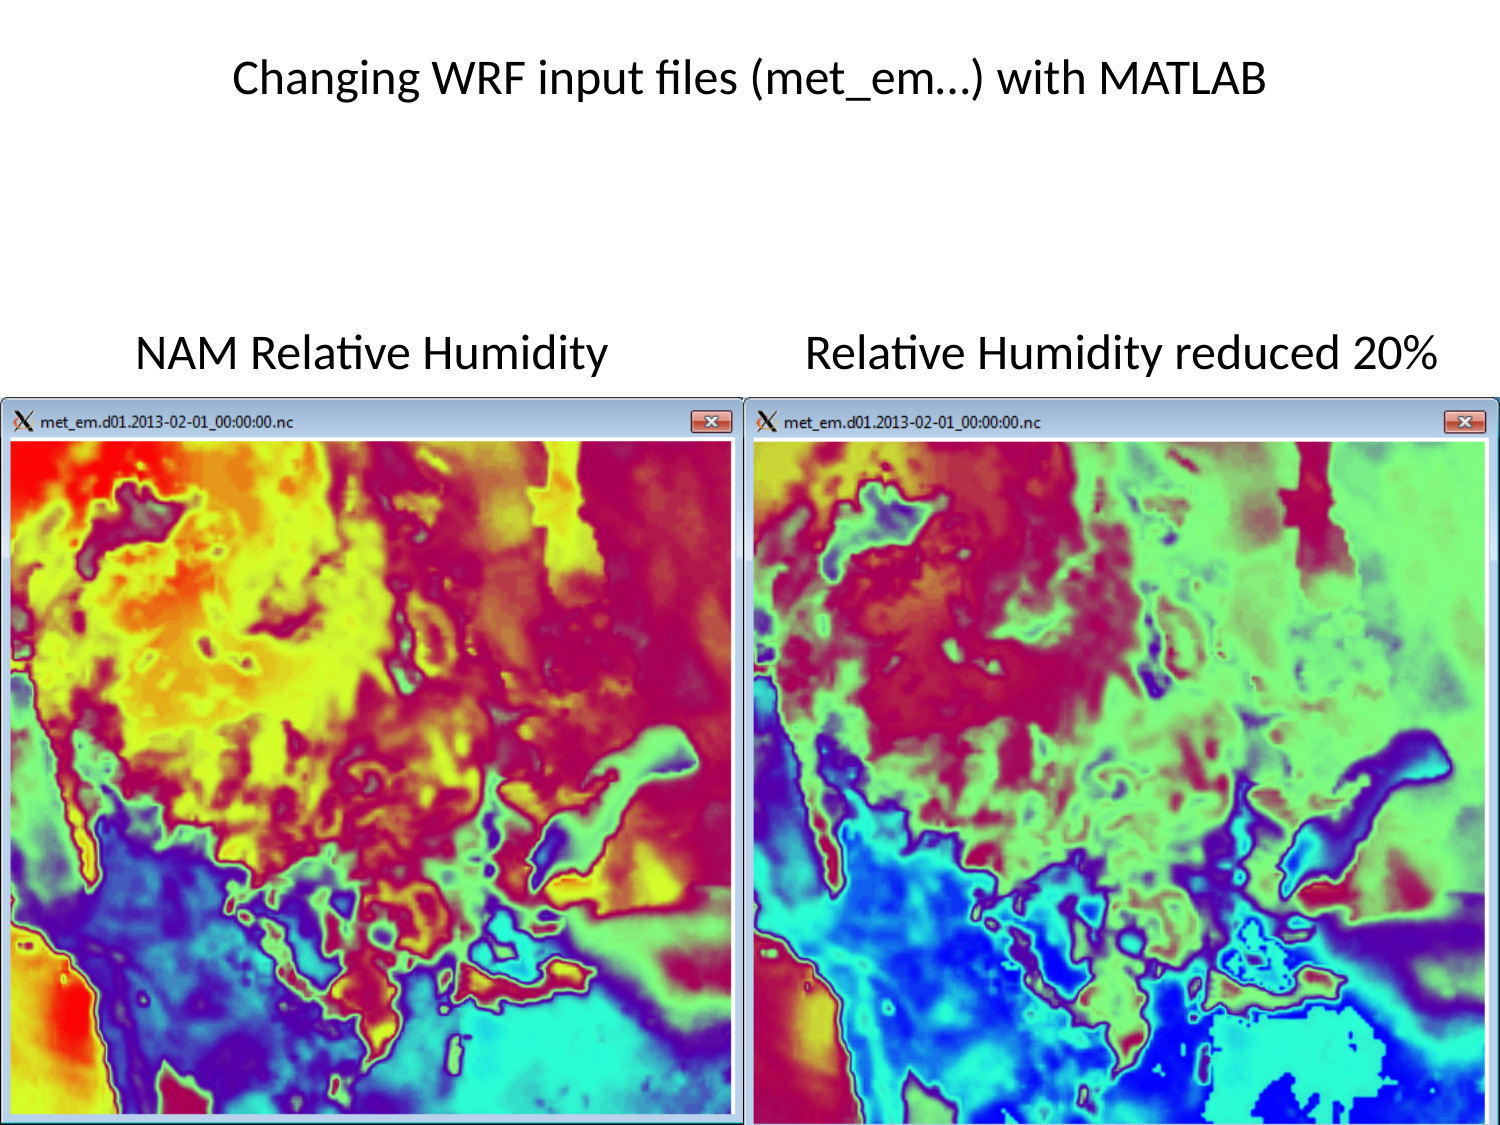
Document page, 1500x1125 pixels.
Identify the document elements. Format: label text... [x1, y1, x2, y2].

text_box Relative Humidity reduced 20% [749, 311, 1494, 387]
picture [0, 397, 1500, 1125]
text_box Changing WRF input files (met_em…) with MATLAB [181, 37, 1319, 113]
text_box NAM Relative Humidity [0, 311, 744, 387]
